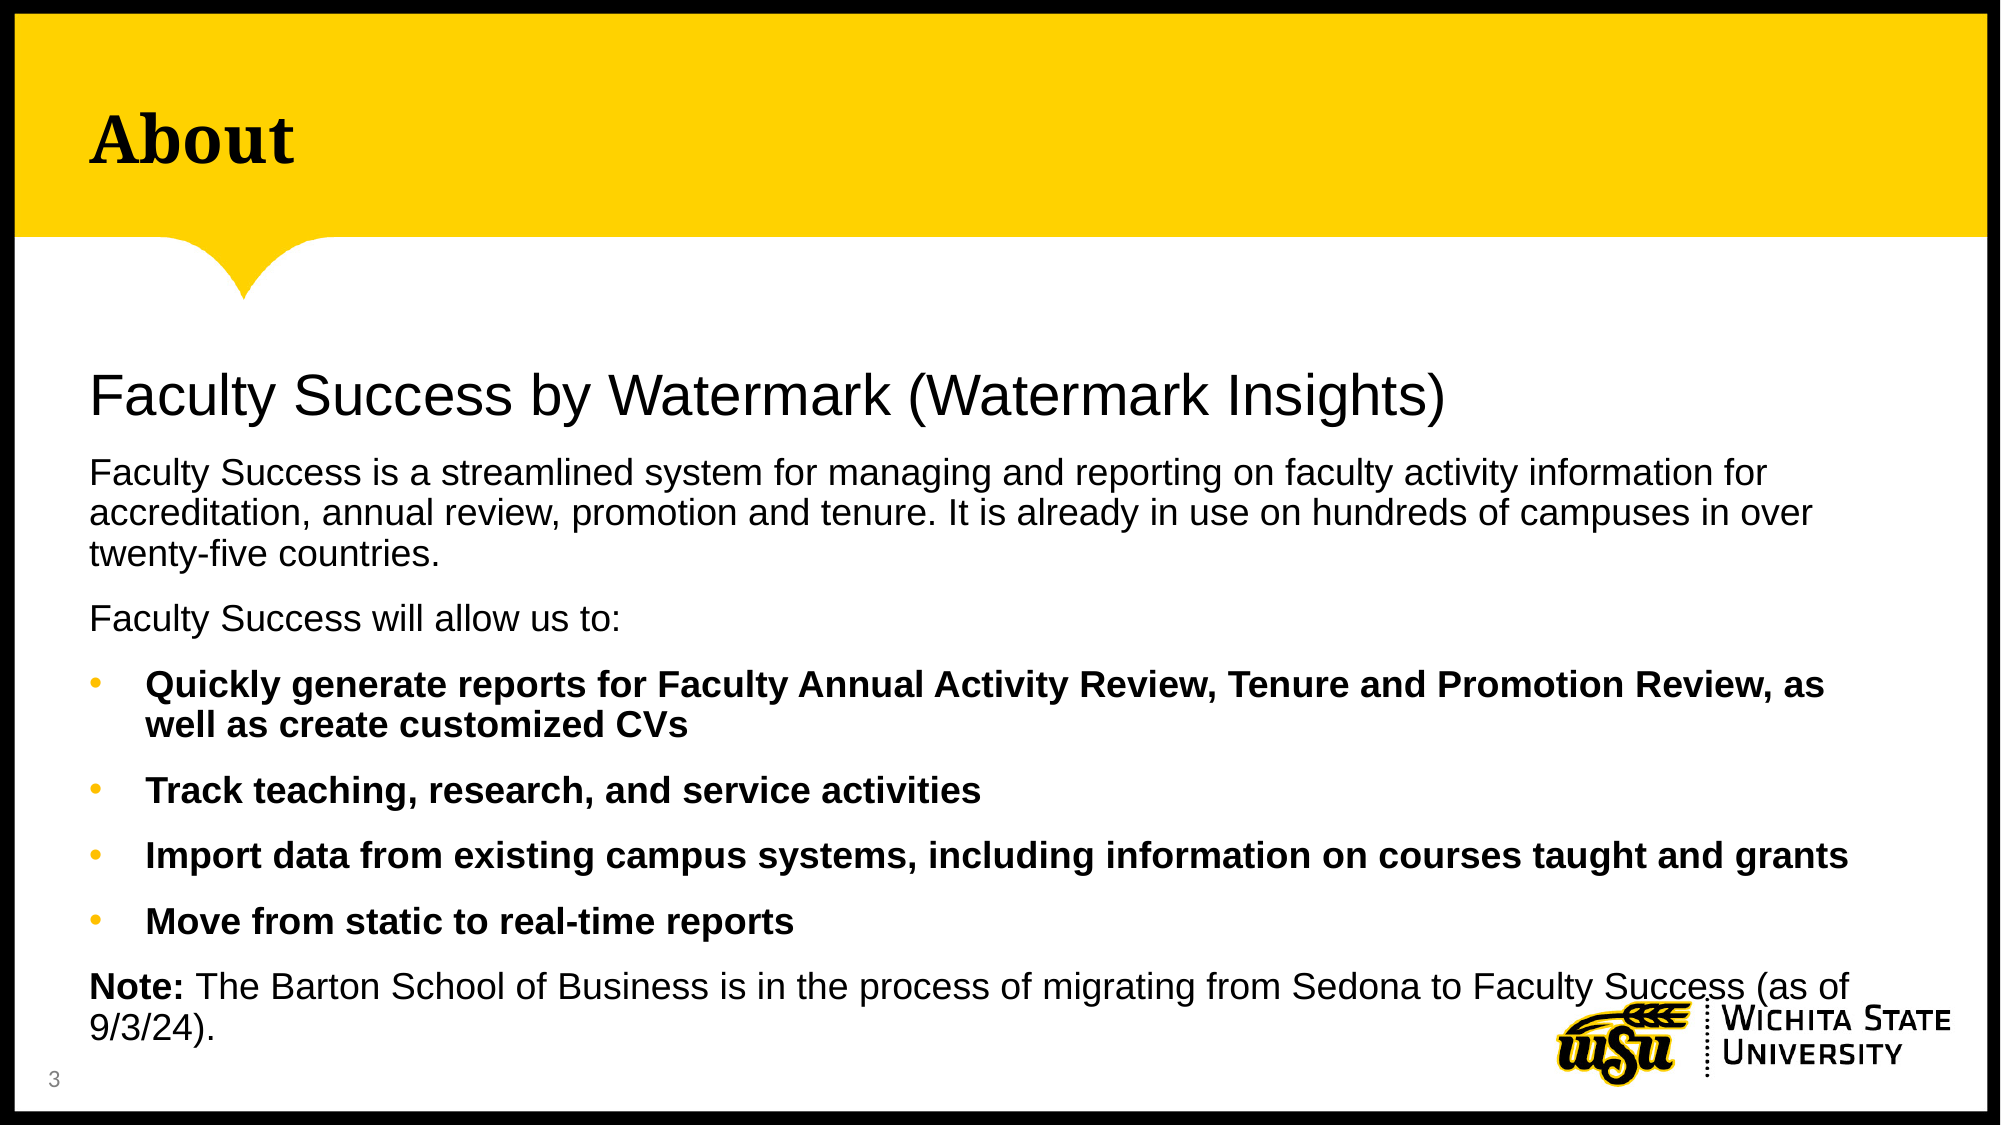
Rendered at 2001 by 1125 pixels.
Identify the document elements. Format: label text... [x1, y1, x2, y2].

list Faculty Success by Watermark (Watermark Insights) Faculty Success is a streamlined system for managing and reporting on faculty activity information for accreditation, annual review, promotion and tenure. It is already in use on hundreds of campuses in over twenty-five countries. Faculty Success will allow us to: Quickly generate reports for Faculty Annual Activity Review, Tenure and Promotion Review, as well as create customized CVs Track teaching, research, and service activities Import data from existing campus systems, including information on courses taught and grants Move from static to real-time reports Note: The Barton School of Business is in the process of migrating from Sedona to Faculty Success (as of 9/3/24). [73, 262, 1875, 1006]
title About [73, 44, 1934, 185]
picture [0, 0, 2001, 1125]
